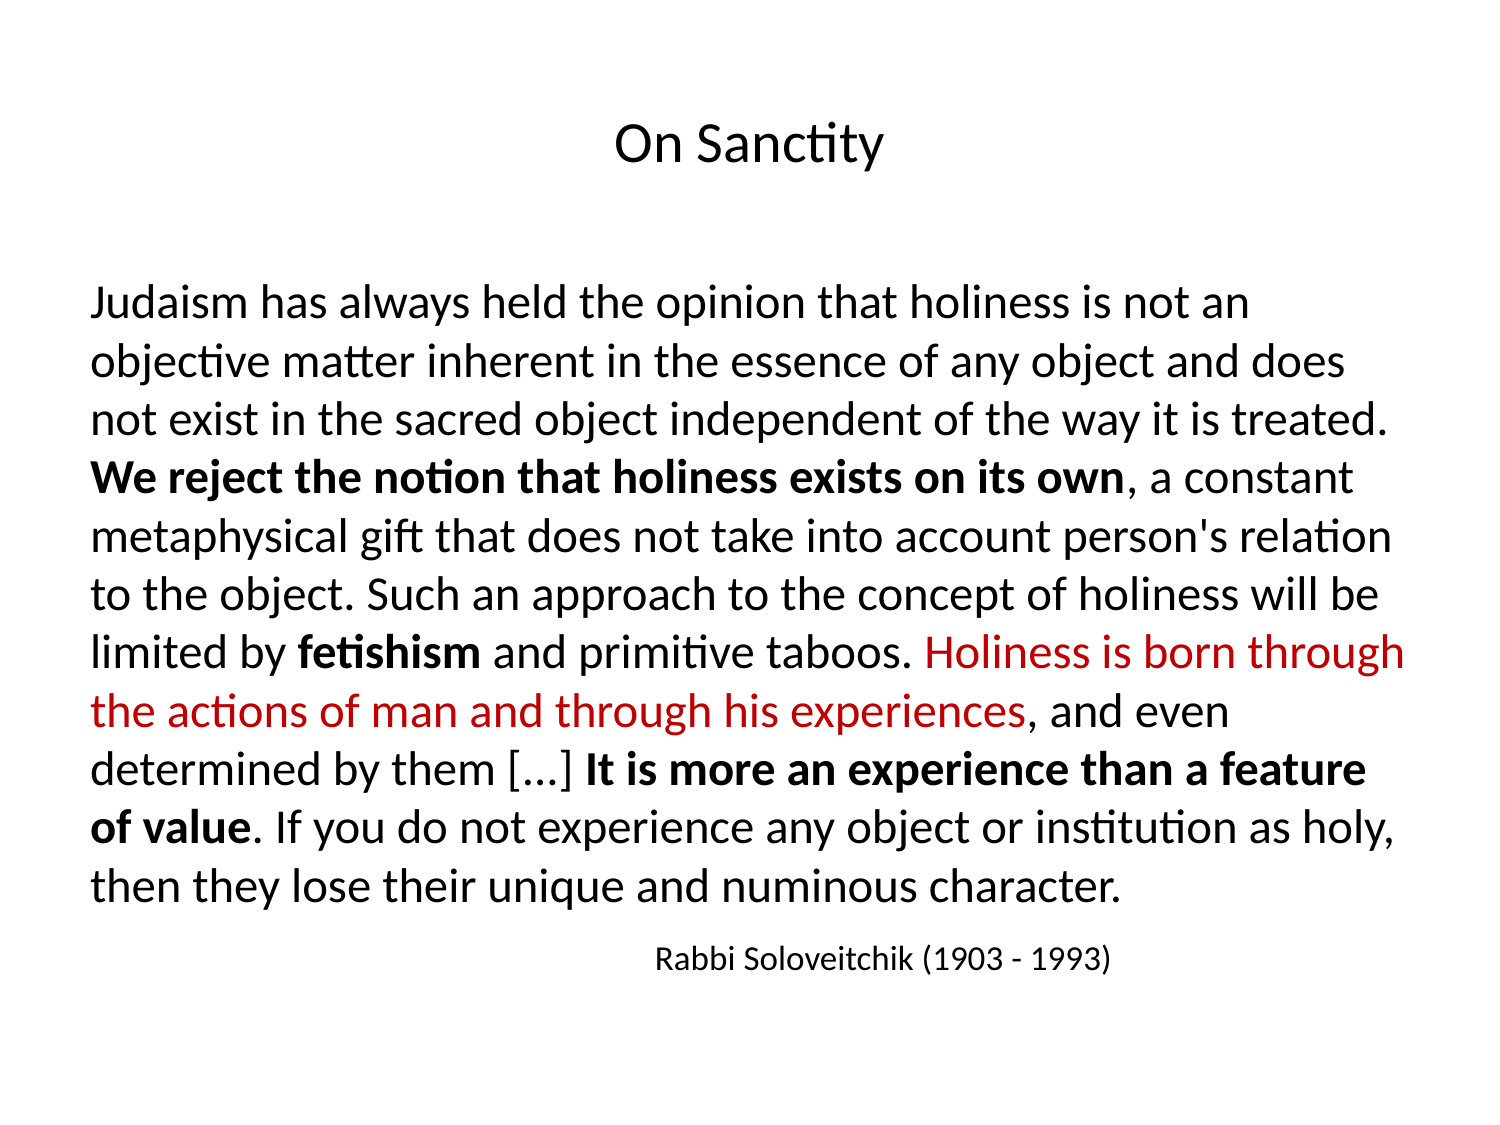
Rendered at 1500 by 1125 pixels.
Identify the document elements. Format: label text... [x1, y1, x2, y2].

title On Sanctity [75, 45, 1425, 233]
list Judaism has always held the opinion that holiness is not an objective matter inherent in the essence of any object and does not exist in the sacred object independent of the way it is treated. We reject the notion that holiness exists on its own, a constant metaphysical gift that does not take into account person's relation to the object. Such an approach to the concept of holiness will be limited by fetishism and primitive taboos. Holiness is born through the actions of man and through his experiences, and even determined by them [...] It is more an experience than a feature of value. If you do not experience any object or institution as holy, then they lose their unique and numinous character. Rabbi Soloveitchik (1903 - 1993) [75, 262, 1425, 1005]
